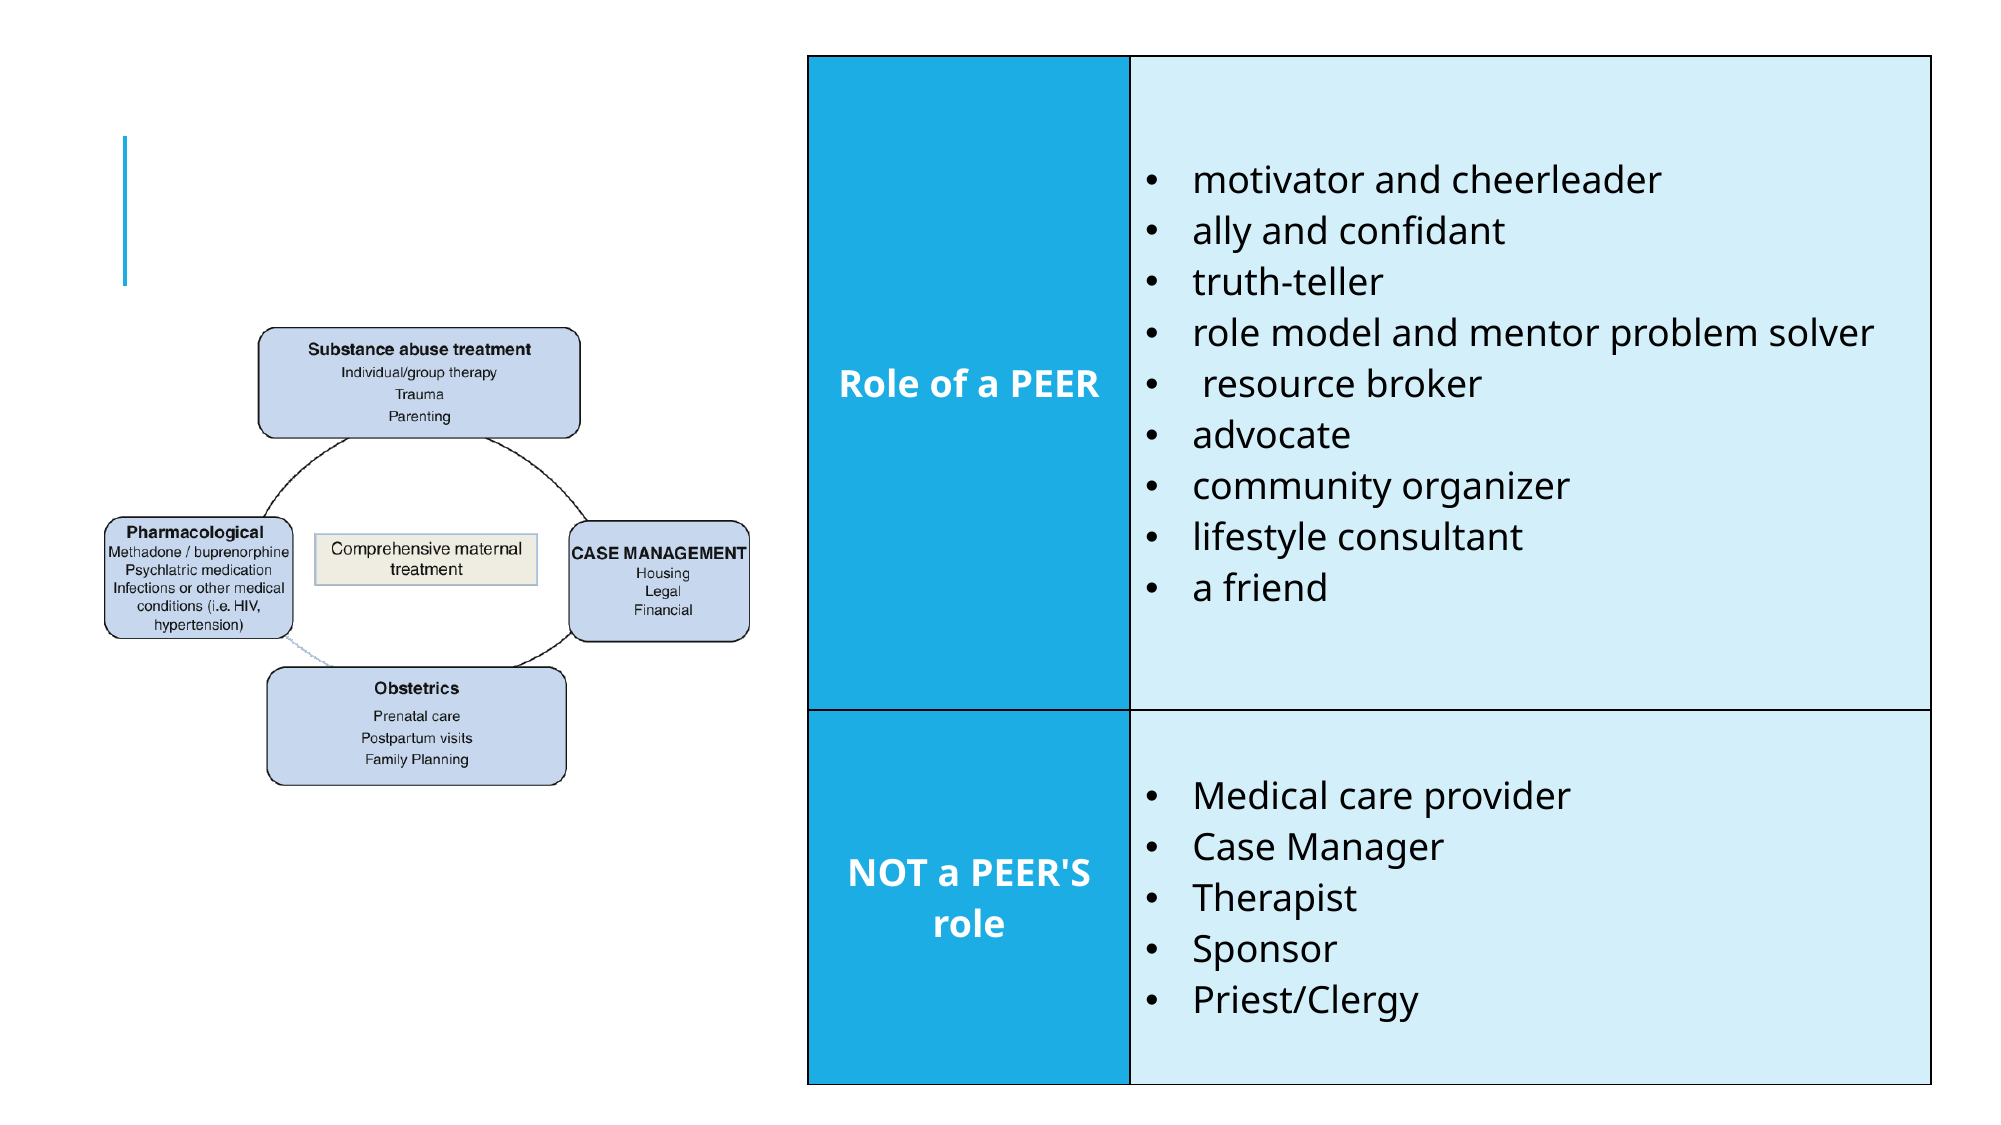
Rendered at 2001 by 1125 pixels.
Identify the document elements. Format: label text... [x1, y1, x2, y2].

picture [103, 327, 750, 786]
table_header Role of a PEER [809, 57, 1129, 709]
table_cell Medical care provider Case Manager Therapist Sponsor Priest/Clergy [1131, 711, 1930, 1084]
table_header motivator and cheerleader ally and confidant truth-teller role model and mentor problem solver resource broker advocate community organizer lifestyle consultant a friend [1131, 57, 1930, 709]
table_cell NOT a PEER'S role [809, 711, 1129, 1084]
